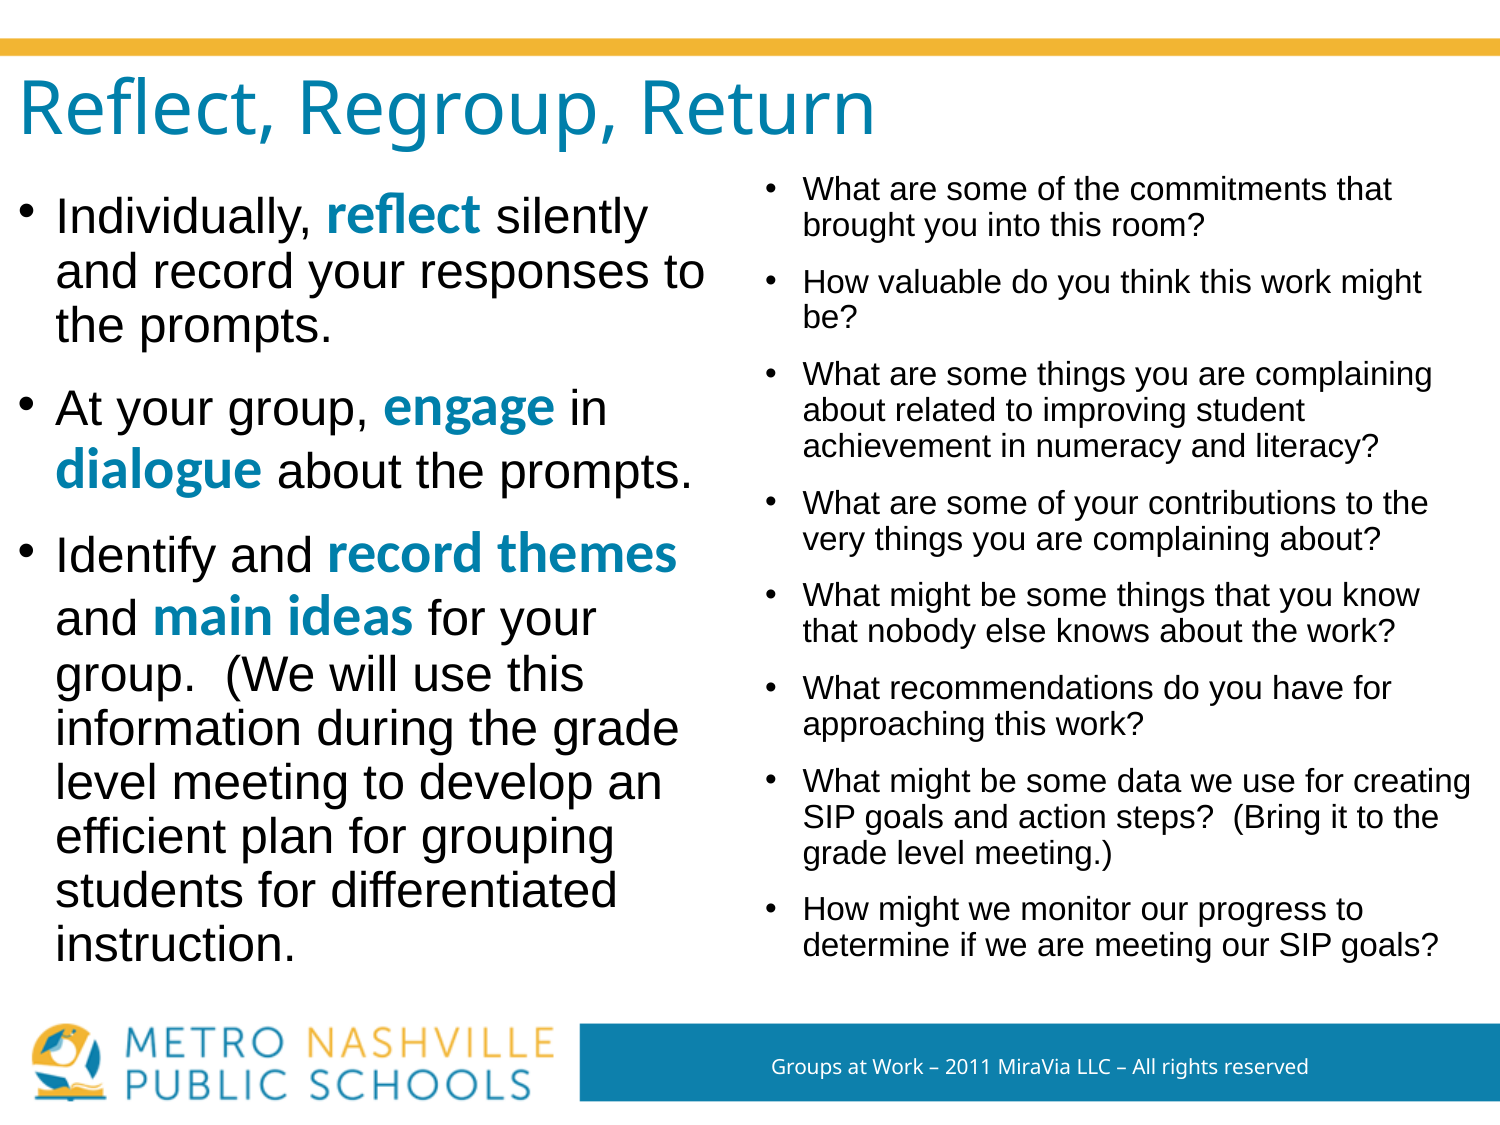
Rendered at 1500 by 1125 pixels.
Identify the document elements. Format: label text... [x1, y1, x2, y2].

picture [0, 0, 1500, 1125]
text_box [1201, 65, 1498, 263]
text_box At your group, engage in dialogue about the prompts. Identify and record themes and main ideas for your group. (We will use this information during the grade level meeting to develop an efficient plan for grouping students for differentiated instruction. [2, 367, 750, 980]
list Individually, reflect silently and record your responses to the prompts. [3, 175, 750, 367]
text_box What are some of the commitments that brought you into this room? How valuable do you think this work might be? What are some things you are complaining about related to improving student achievement in numeracy and literacy? What are some of your contributions to the very things you are complaining about? What might be some things that you know that nobody else knows about the work? What recommendations do you have for approaching this work? What might be some data we use for creating SIP goals and action steps? (Bring it to the grade level meeting.) How might we monitor our progress to determine if we are meeting our SIP goals? [750, 164, 1497, 1024]
title Reflect, Regroup, Return [3, 1, 1500, 219]
text_box Groups at Work – 2011 MiraVia LLC – All rights reserved [580, 1046, 1500, 1087]
